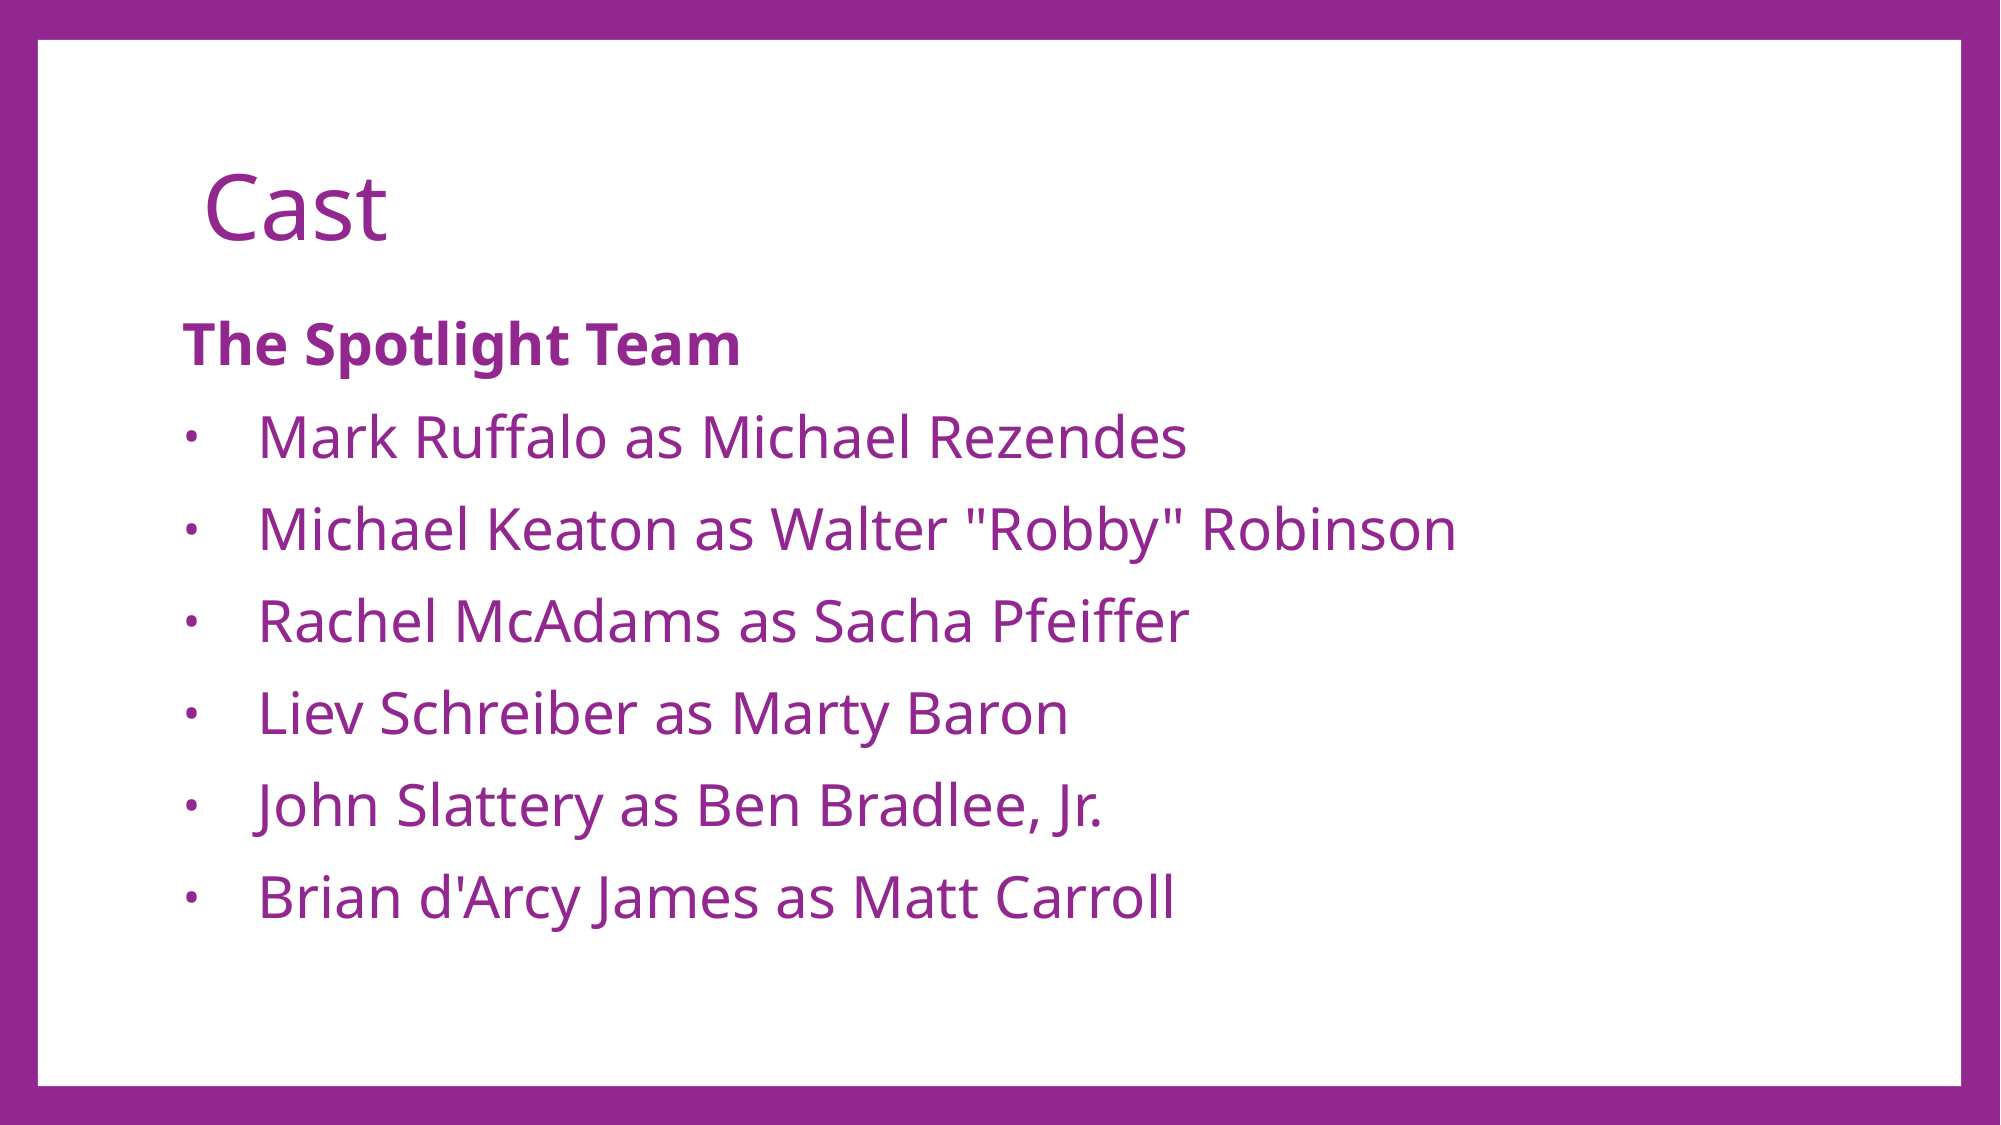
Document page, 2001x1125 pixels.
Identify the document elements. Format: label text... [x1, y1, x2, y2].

list The Spotlight Team Mark Ruffalo as Michael Rezendes Michael Keaton as Walter "Robby" Robinson Rachel McAdams as Sacha Pfeiffer Liev Schreiber as Marty Baron John Slattery as Ben Bradlee, Jr. Brian d'Arcy James as Matt Carroll [168, 308, 1891, 1035]
title Cast [187, 99, 1808, 308]
